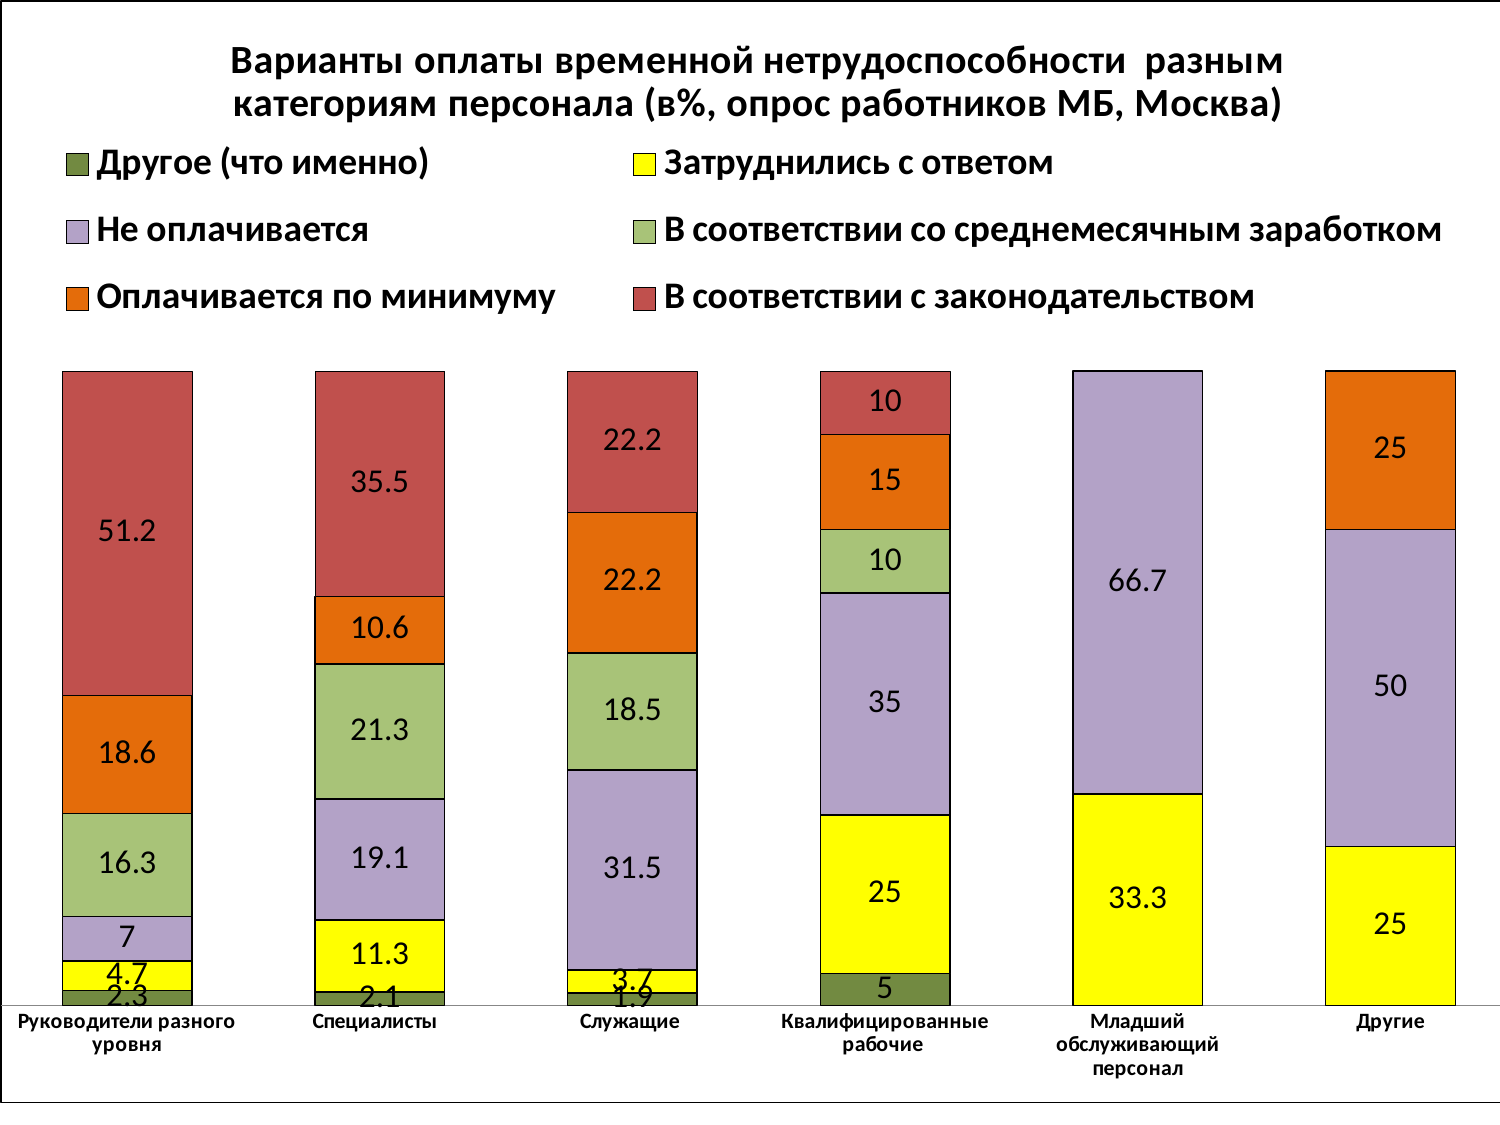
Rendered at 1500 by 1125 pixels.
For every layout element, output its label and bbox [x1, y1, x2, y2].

chart [0, 0, 1500, 1104]
